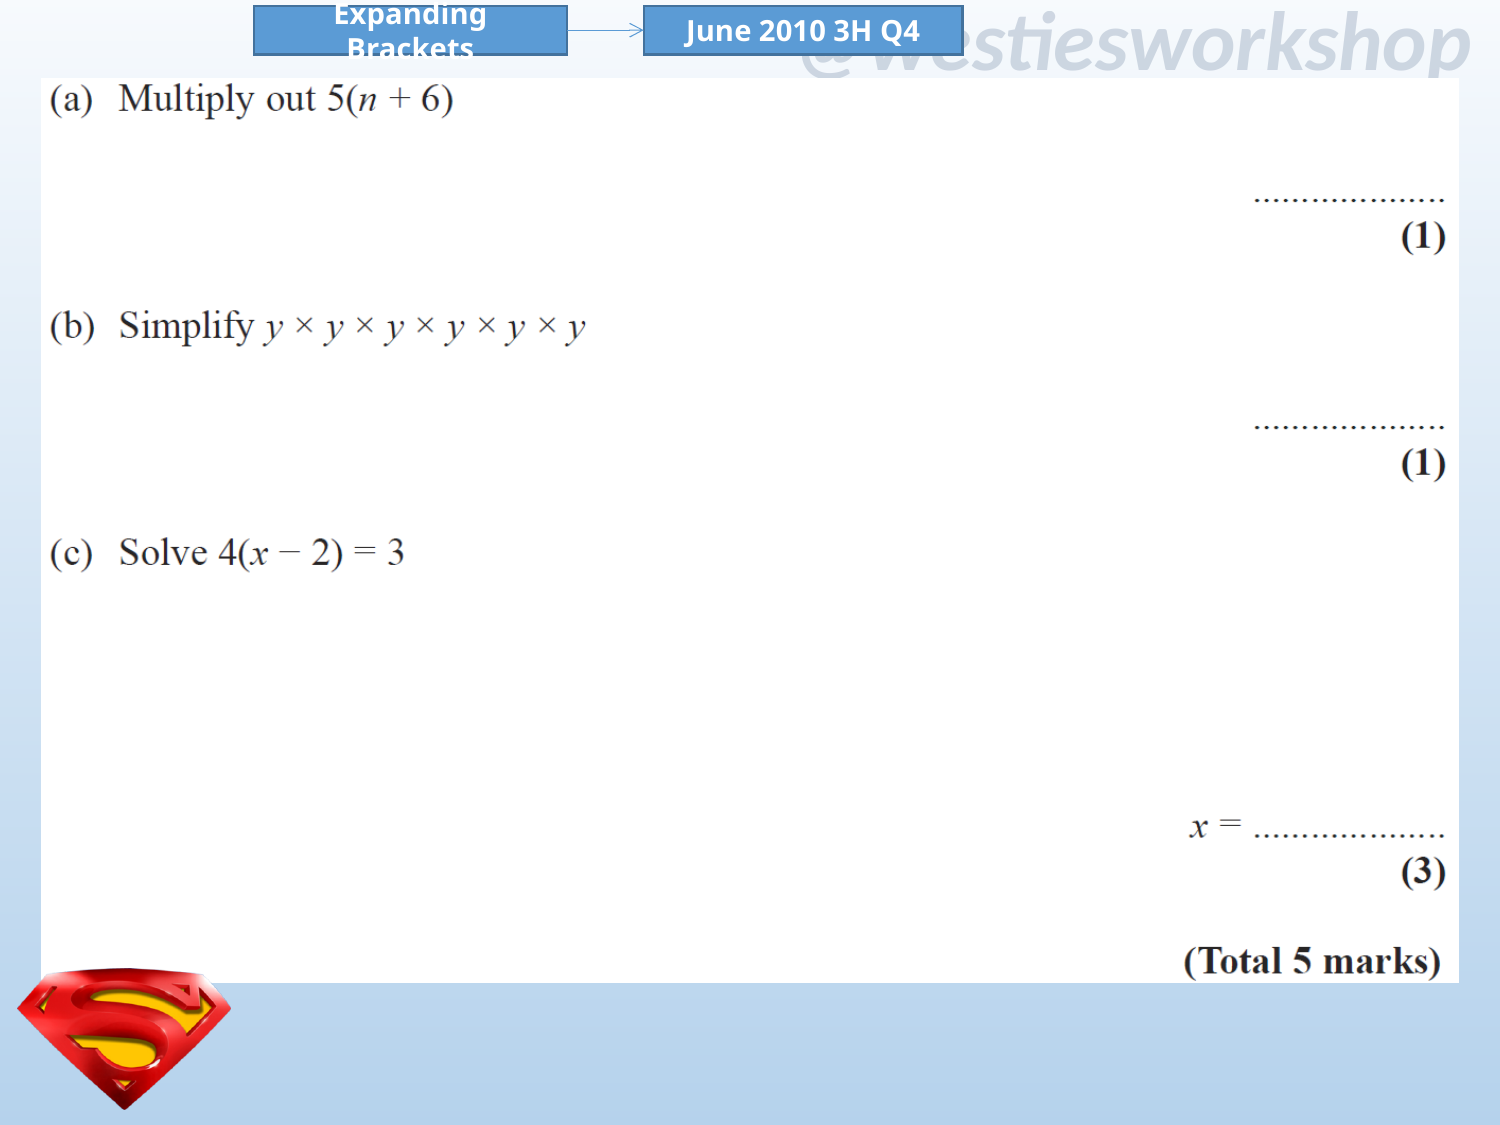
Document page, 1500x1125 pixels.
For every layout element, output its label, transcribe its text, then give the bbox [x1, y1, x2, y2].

text_box June 2010 3H Q4 [643, 5, 964, 56]
picture [17, 78, 1459, 1110]
text_box Expanding Brackets [253, 5, 568, 56]
